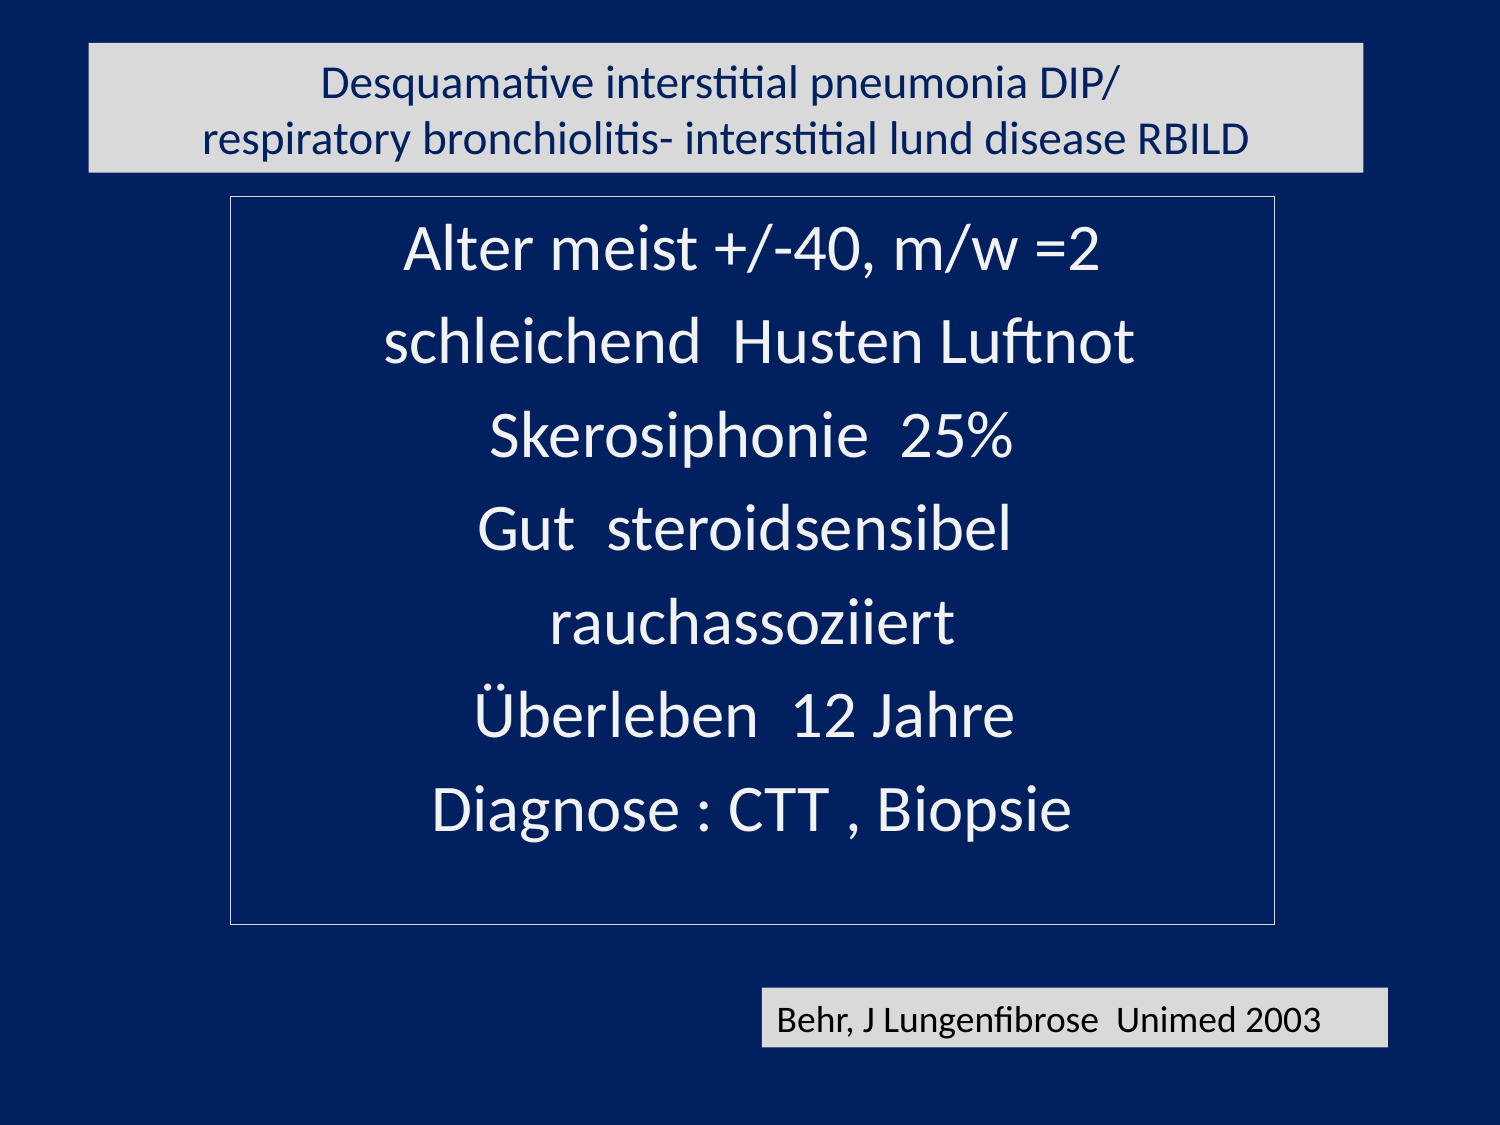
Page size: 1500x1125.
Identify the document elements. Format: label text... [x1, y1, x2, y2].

text_box Behr, J Lungenfibrose Unimed 2003 [761, 987, 1388, 1048]
subtitle Alter meist +/-40, m/w =2 schleichend Husten Luftnot Skerosiphonie 25% Gut steroidsensibel rauchassoziiert Überleben 12 Jahre Diagnose : CTT , Biopsie [230, 196, 1275, 925]
title Desquamative interstitial pneumonia DIP/ respiratory bronchiolitis- interstitial lund disease RBILD [88, 42, 1364, 173]
